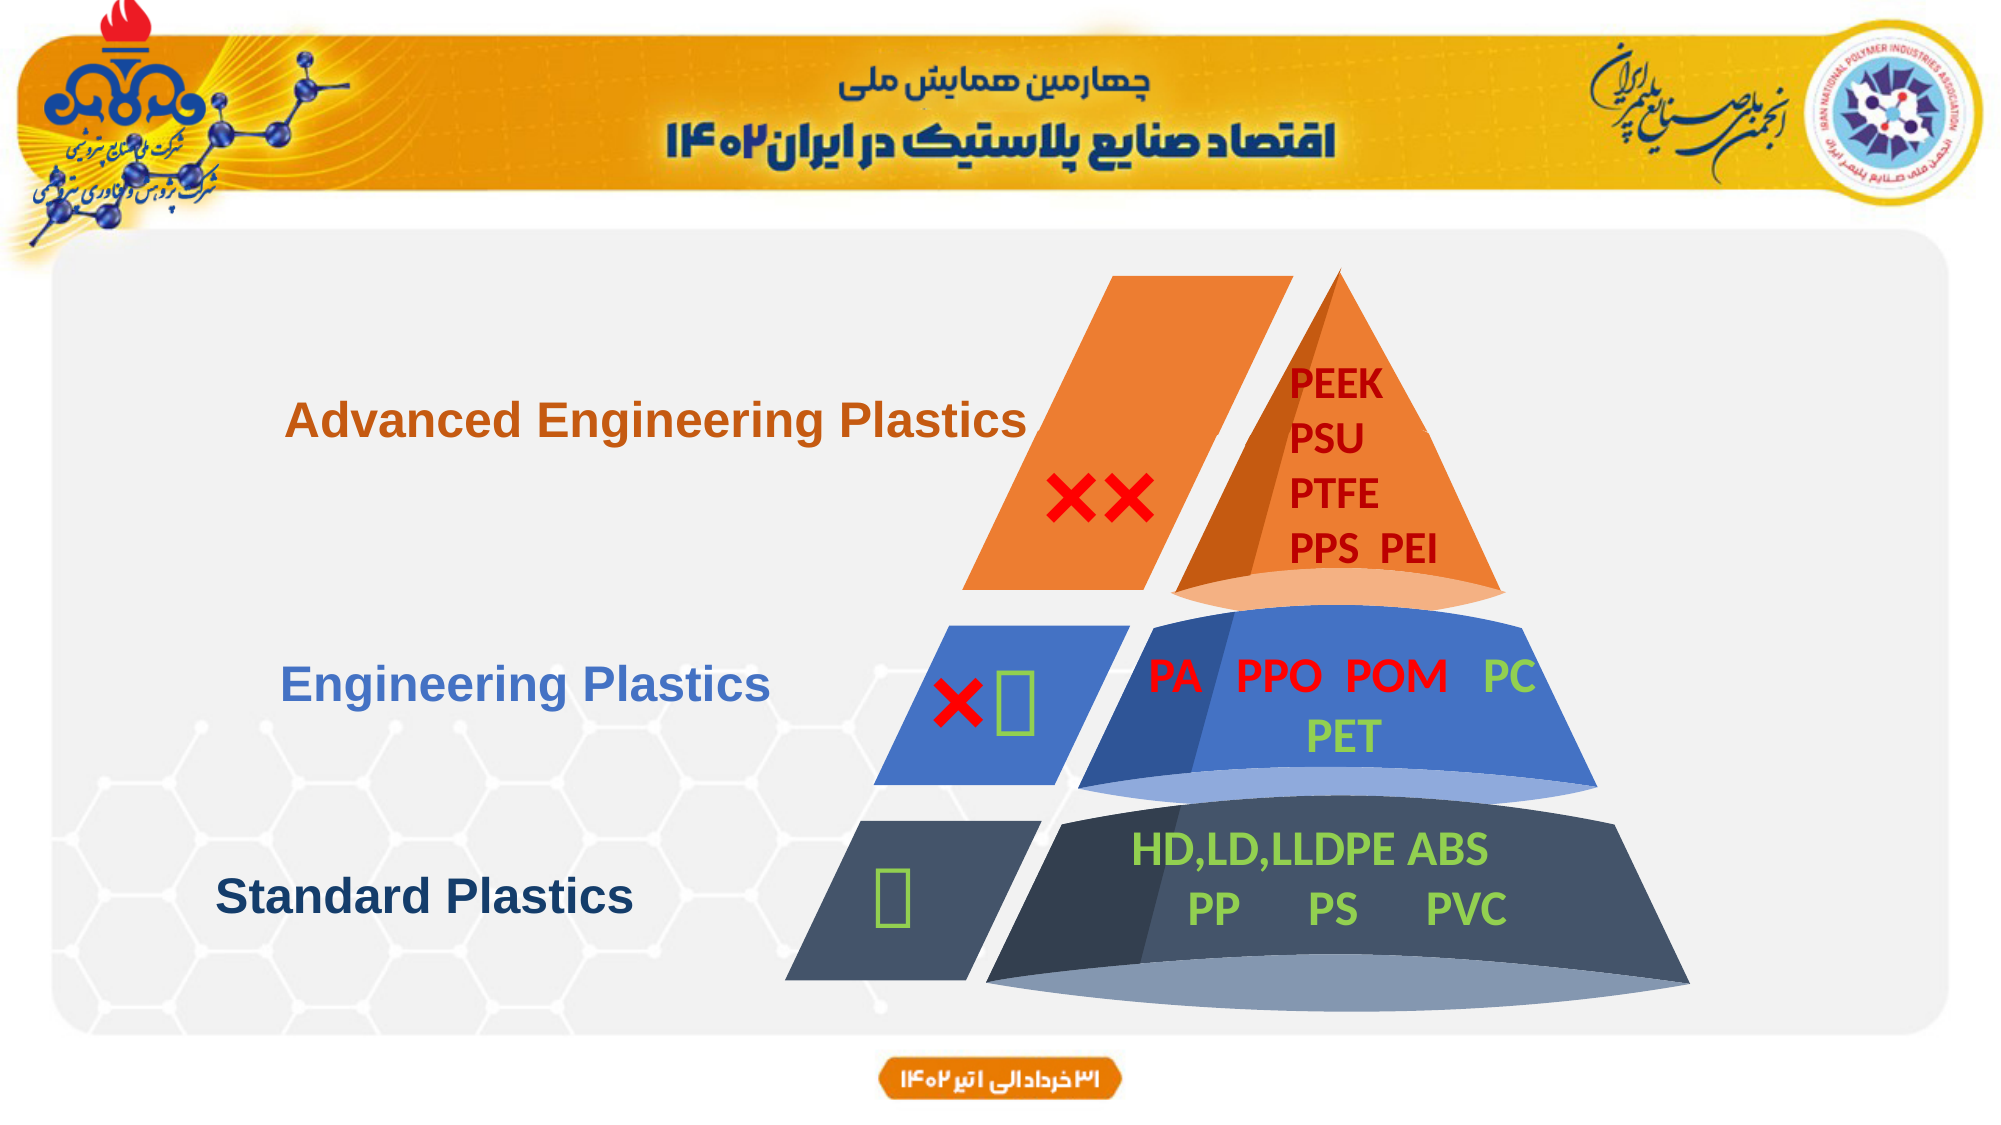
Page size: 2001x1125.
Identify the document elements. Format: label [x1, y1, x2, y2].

picture [0, 0, 2001, 1125]
text_box [200, 267, 1691, 1012]
